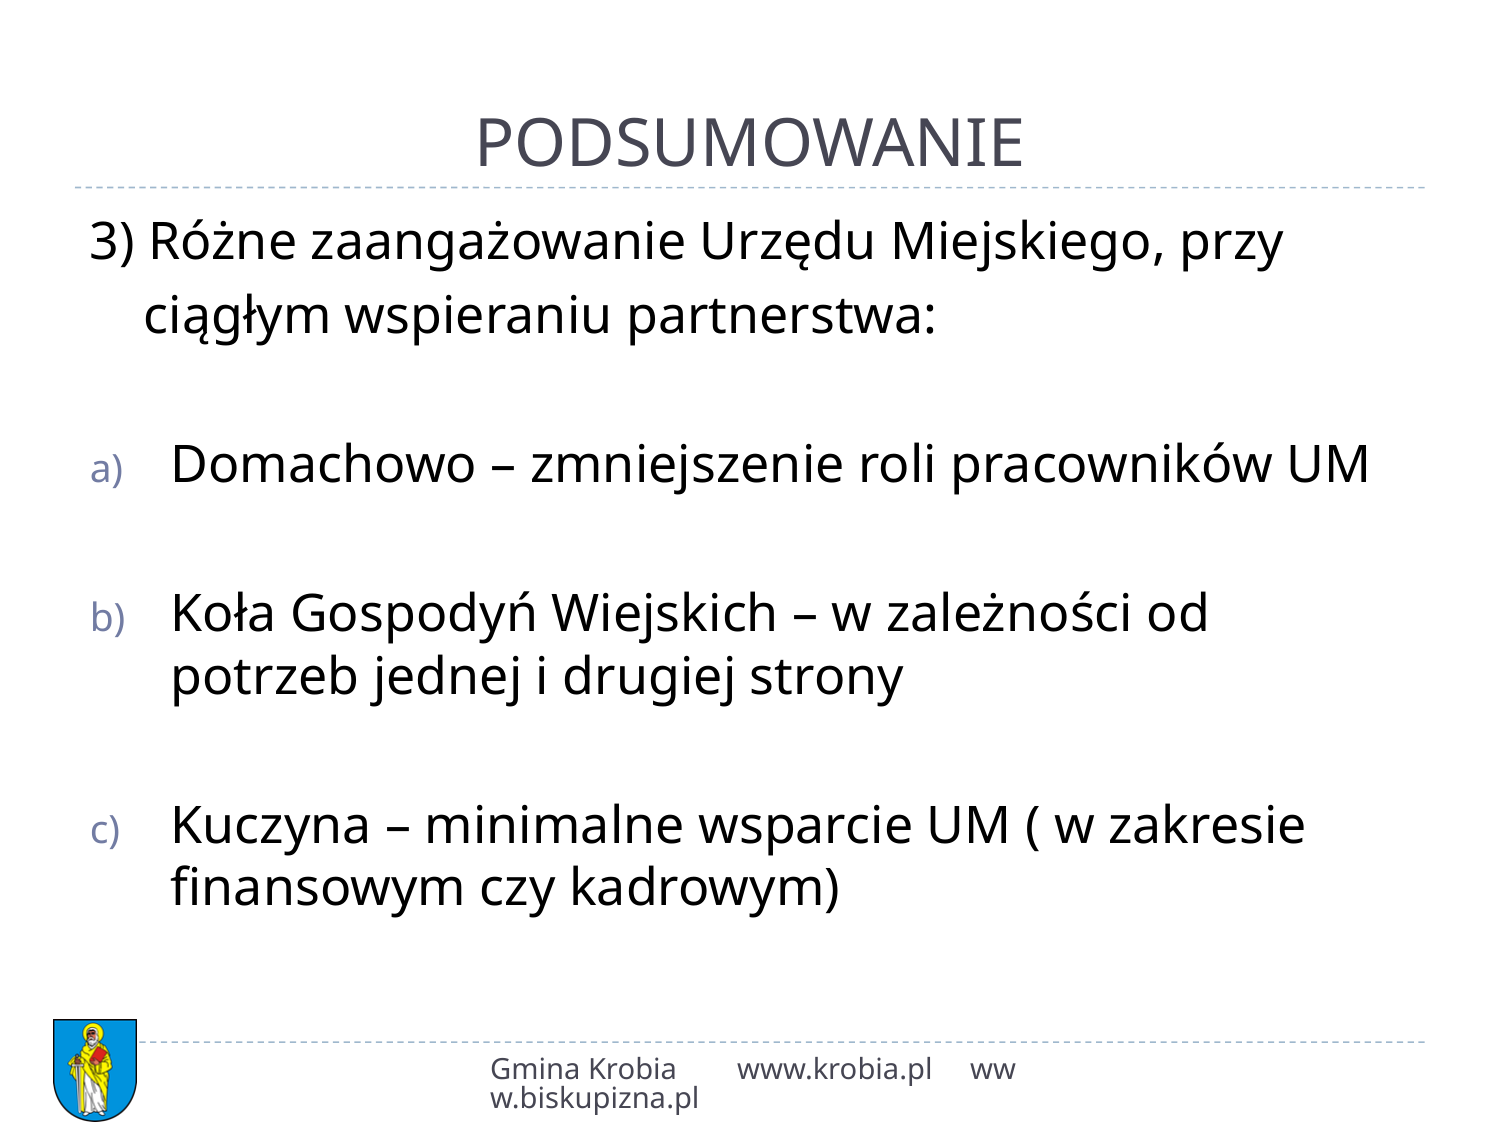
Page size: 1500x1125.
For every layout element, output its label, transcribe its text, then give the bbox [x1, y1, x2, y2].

title PODSUMOWANIE [75, 24, 1425, 188]
list 3) Różne zaangażowanie Urzędu Miejskiego, przy ciągłym wspieraniu partnerstwa: Domachowo – zmniejszenie roli pracowników UM Koła Gospodyń Wiejskich – w zależności od potrzeb jednej i drugiej strony Kuczyna – minimalne wsparcie UM ( w zakresie finansowym czy kadrowym) [75, 200, 1425, 1010]
picture [52, 1019, 137, 1123]
picture [68, 1023, 112, 1116]
footer Gmina Krobia www.krobia.pl www.biskupizna.pl [475, 1042, 1051, 1103]
